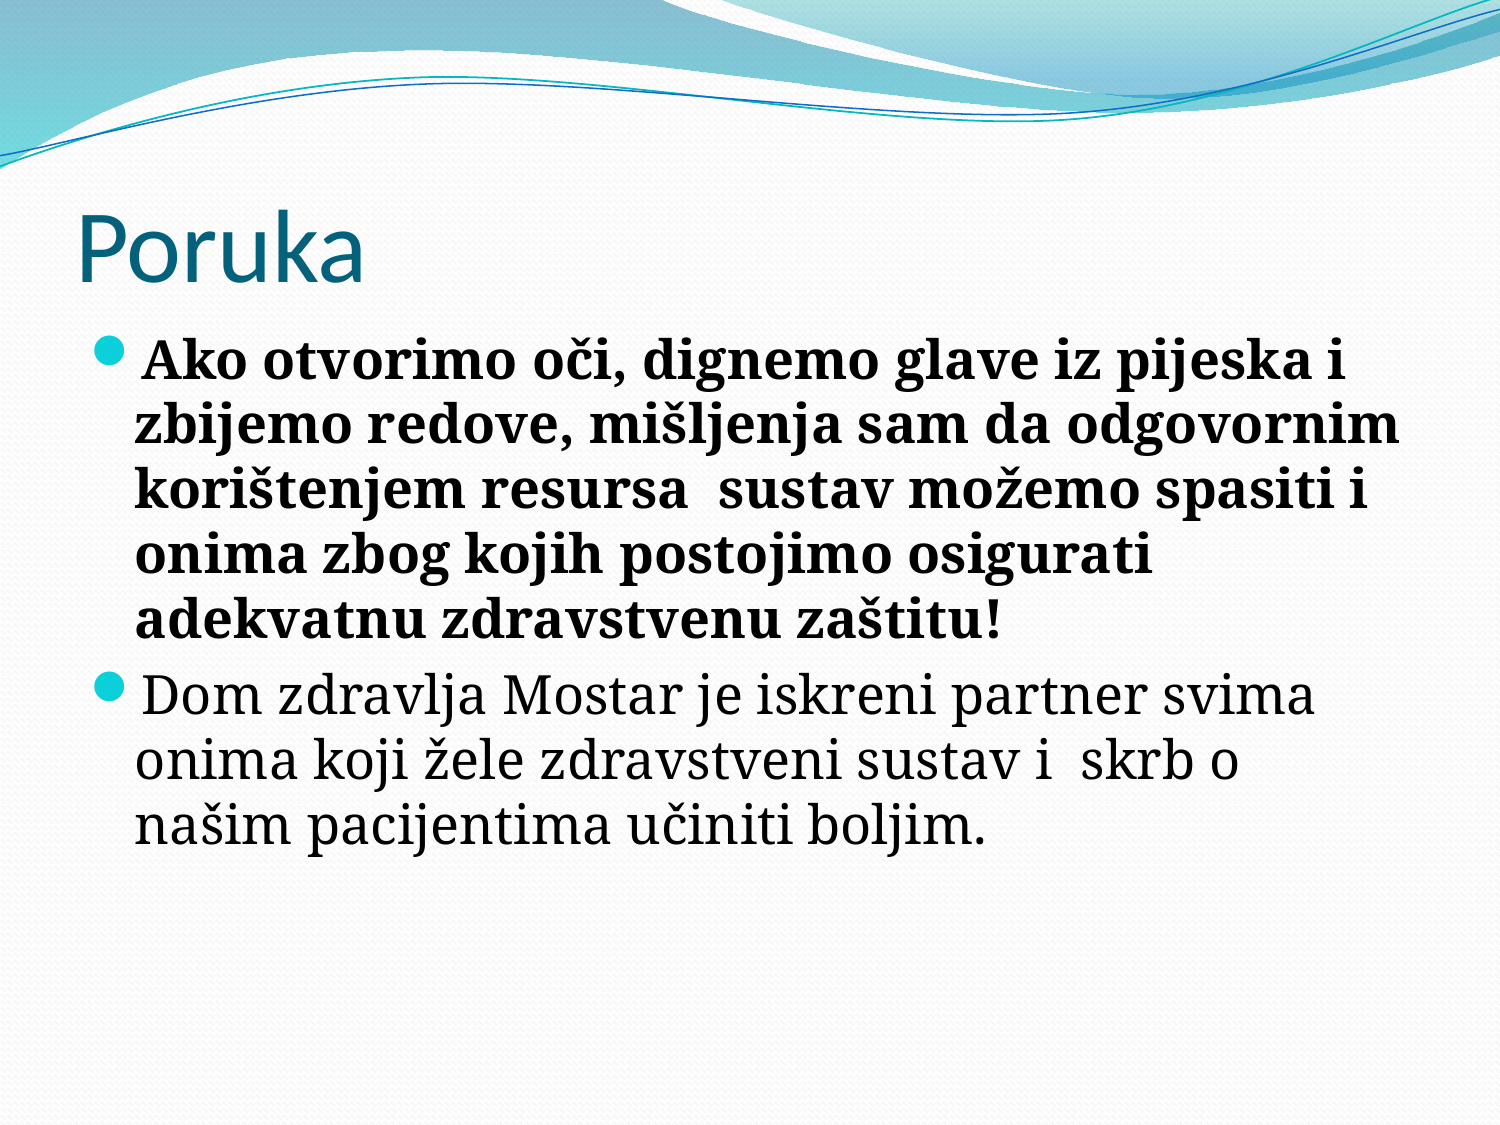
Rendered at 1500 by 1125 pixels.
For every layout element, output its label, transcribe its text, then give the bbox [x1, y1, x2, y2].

list Ako otvorimo oči, dignemo glave iz pijeska i zbijemo redove, mišljenja sam da odgovornim korištenjem resursa sustav možemo spasiti i onima zbog kojih postojimo osigurati adekvatnu zdravstvenu zaštitu! Dom zdravlja Mostar je iskreni partner svima onima koji žele zdravstveni sustav i skrb o našim pacijentima učiniti boljim. [74, 317, 1426, 1038]
title Poruka [74, 115, 1426, 304]
